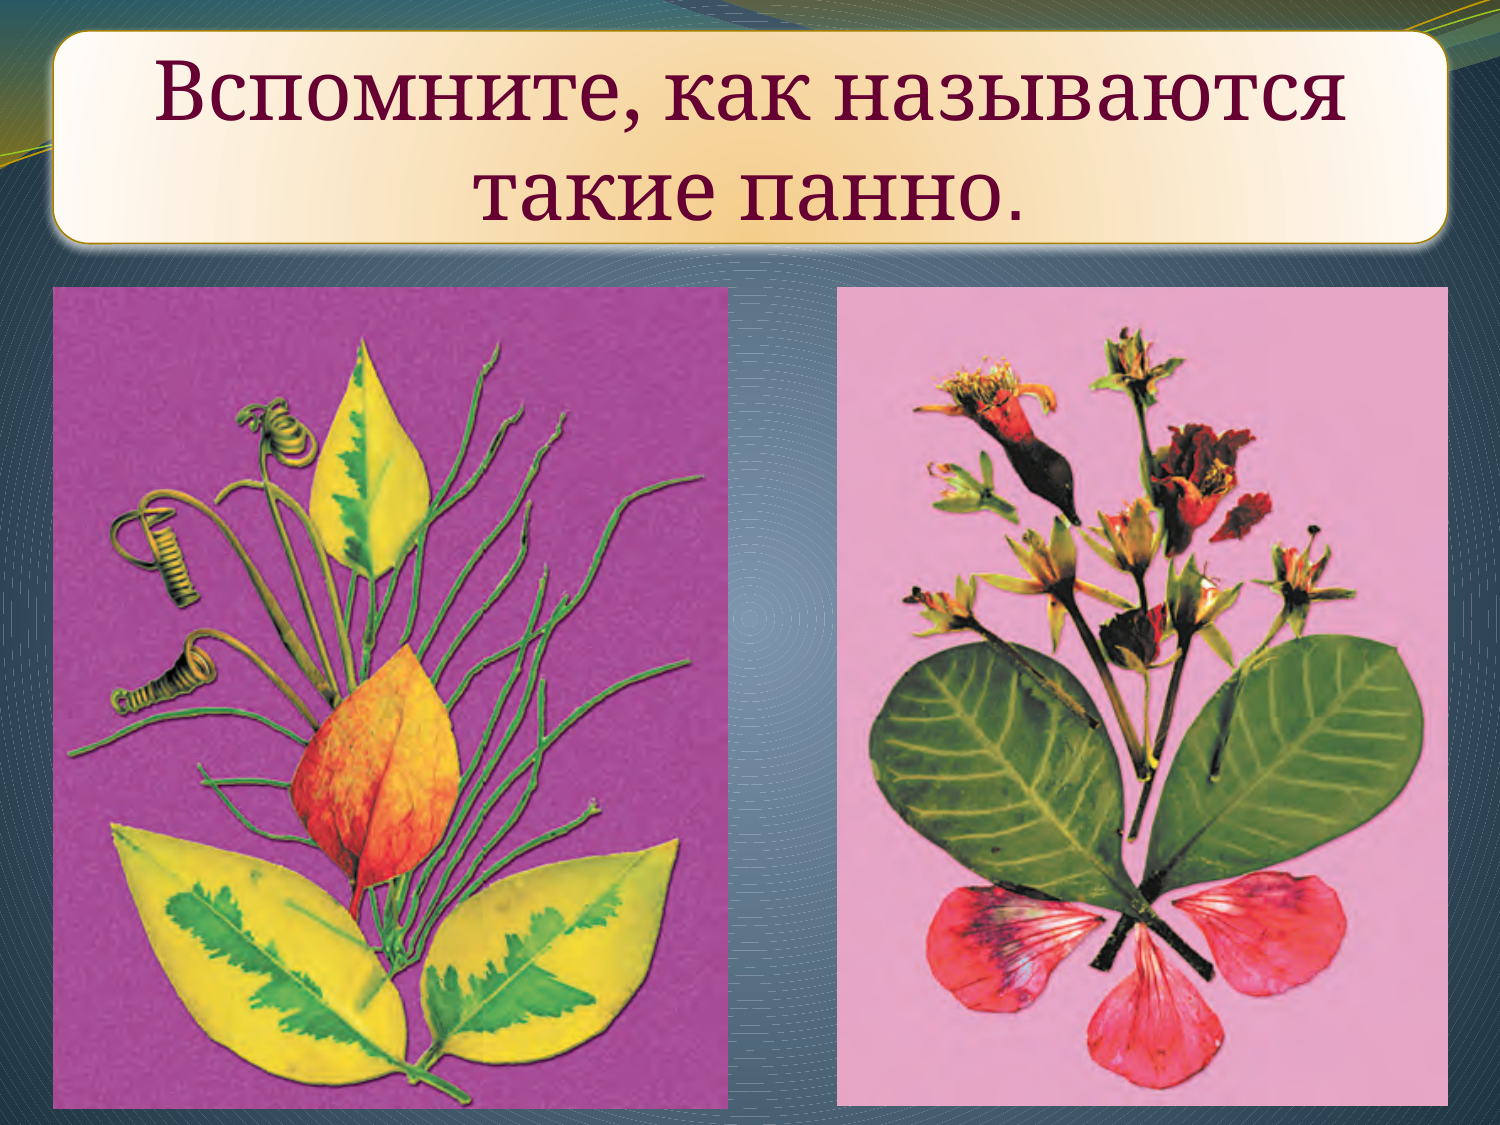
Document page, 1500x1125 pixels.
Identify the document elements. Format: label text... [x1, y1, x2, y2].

picture [52, 287, 728, 1109]
picture [837, 287, 1448, 1107]
text_box Вспомните, как называются такие панно. [52, 30, 1449, 245]
